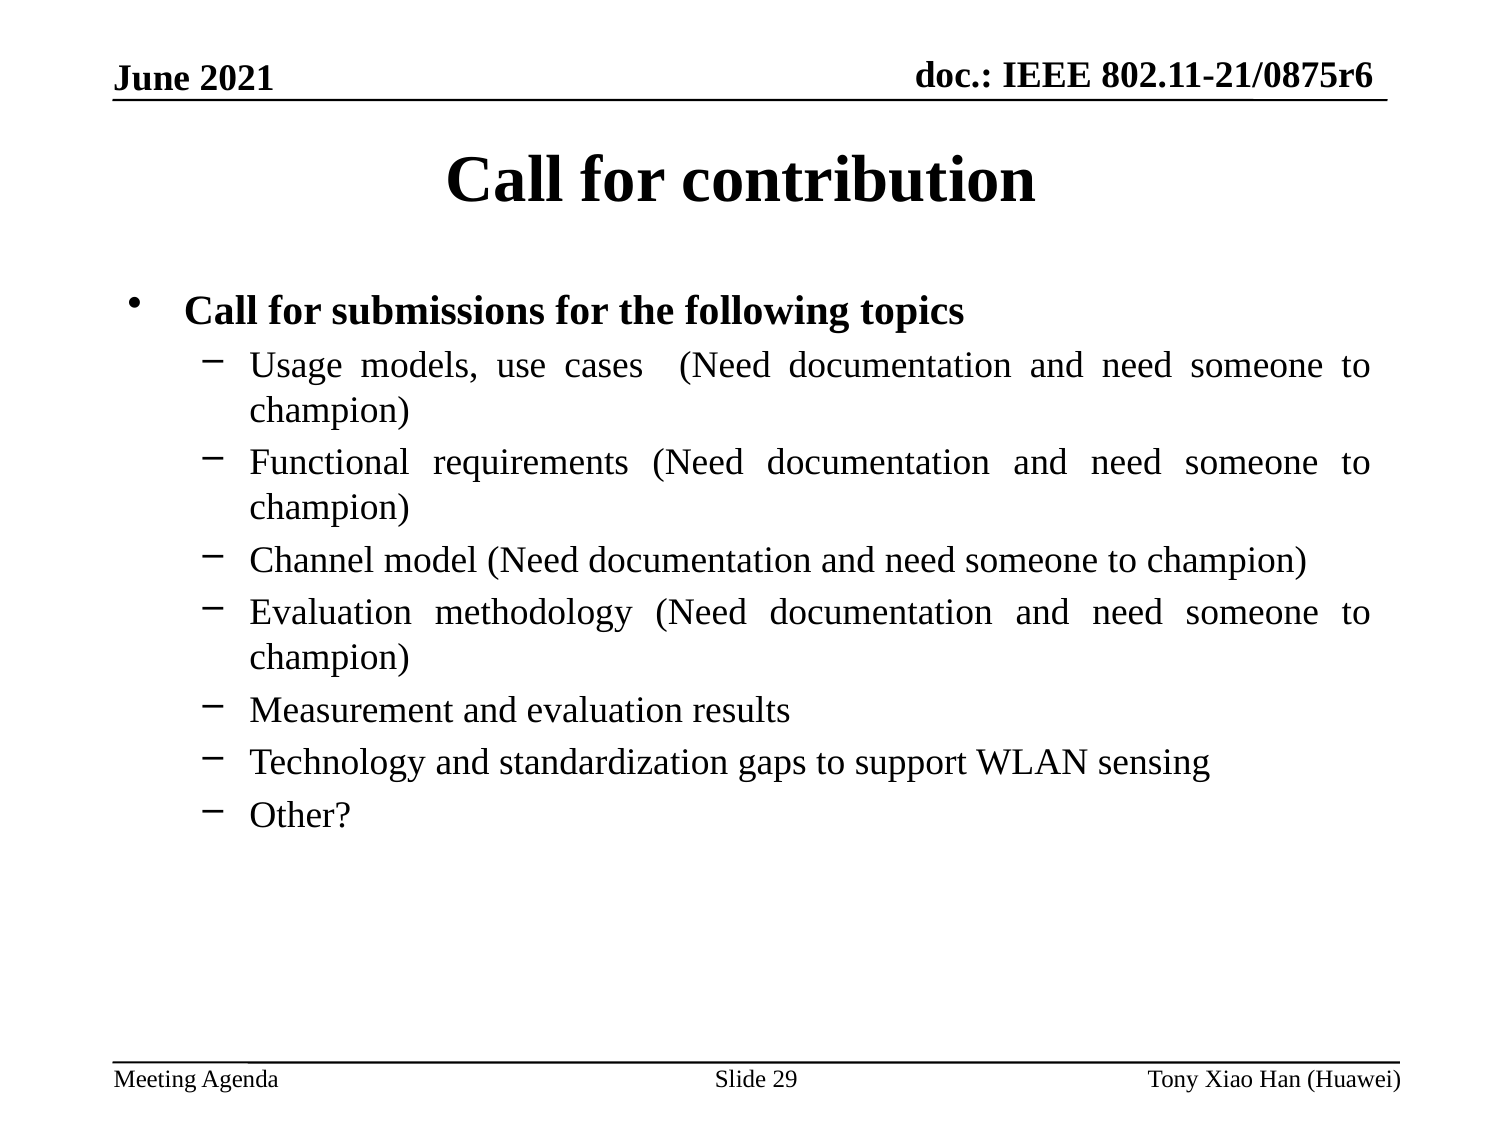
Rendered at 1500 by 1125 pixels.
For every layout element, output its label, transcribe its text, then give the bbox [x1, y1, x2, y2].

text_box Call for submissions for the following topics Usage models, use cases (Need documentation and need someone to champion) Functional requirements (Need documentation and need someone to champion) Channel model (Need documentation and need someone to champion) Evaluation methodology (Need documentation and need someone to champion) Measurement and evaluation results Technology and standardization gaps to support WLAN sensing Other? [112, 275, 1388, 1050]
footer Tony Xiao Han (Huawei) [999, 1061, 1402, 1093]
text_box Call for contribution [112, 87, 1388, 263]
slide_number Slide 29 [712, 1061, 800, 1093]
